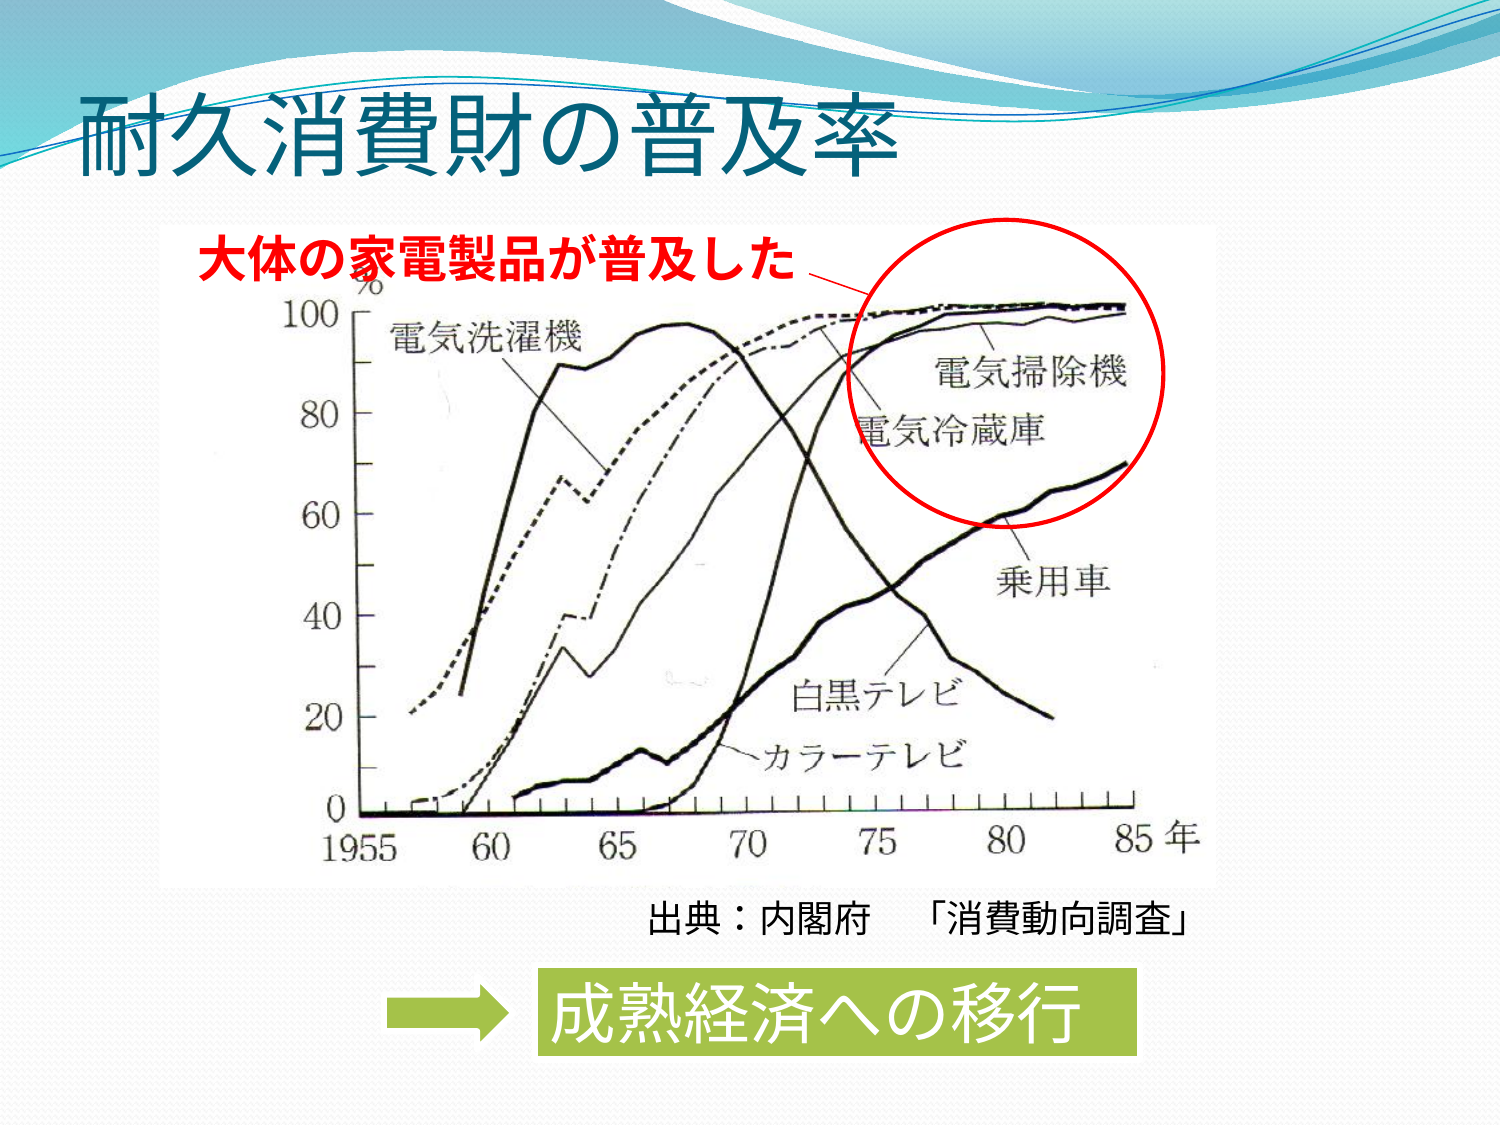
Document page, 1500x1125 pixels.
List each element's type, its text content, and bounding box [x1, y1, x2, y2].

text_box 大体の家電製品が普及した [183, 219, 808, 224]
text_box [808, 219, 1164, 528]
title 耐久消費財の普及率 [76, 0, 1427, 188]
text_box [383, 964, 1140, 1062]
text_box 出典：内閣府 「消費動向調査」 [631, 887, 1341, 948]
picture [159, 224, 1217, 889]
